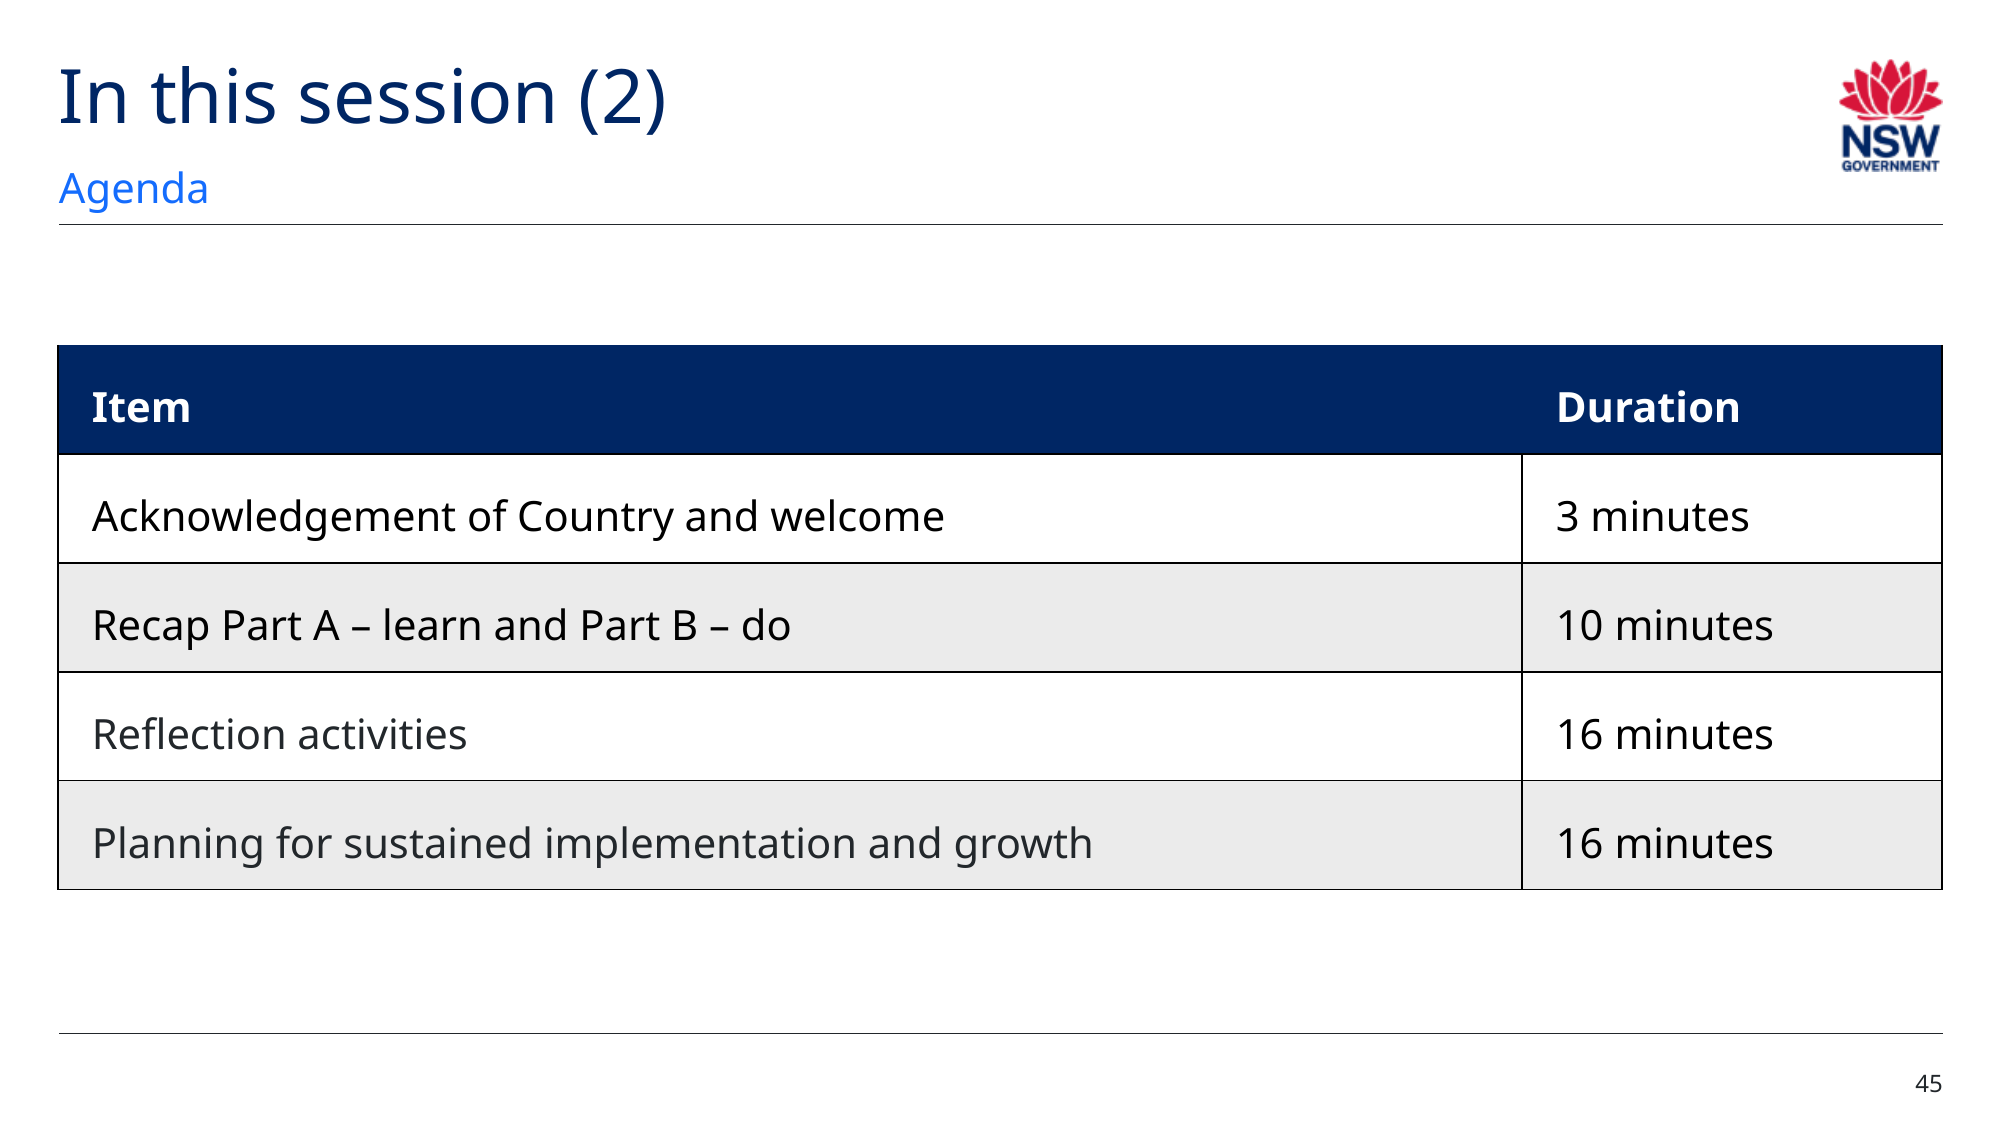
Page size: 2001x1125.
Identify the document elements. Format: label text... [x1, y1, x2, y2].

table_cell Recap Part A – learn and Part B – do [59, 564, 1521, 671]
table_header Duration [1522, 345, 1941, 453]
table_cell 16 minutes [1523, 781, 1941, 889]
table_cell Planning for sustained implementation and growth [59, 781, 1521, 889]
picture [1839, 59, 1943, 172]
table_cell Acknowledgement of Country and welcome [59, 455, 1521, 562]
table_cell 16 minutes [1523, 673, 1941, 780]
table_cell Reflection activities [59, 673, 1521, 780]
list Agenda [59, 161, 1713, 212]
title In this session (2) [59, 59, 1713, 149]
table_cell 3 minutes [1523, 455, 1941, 562]
slide_number 45 [1824, 1068, 1943, 1099]
table_cell 10 minutes [1523, 564, 1941, 671]
table_header Item [59, 345, 1522, 453]
